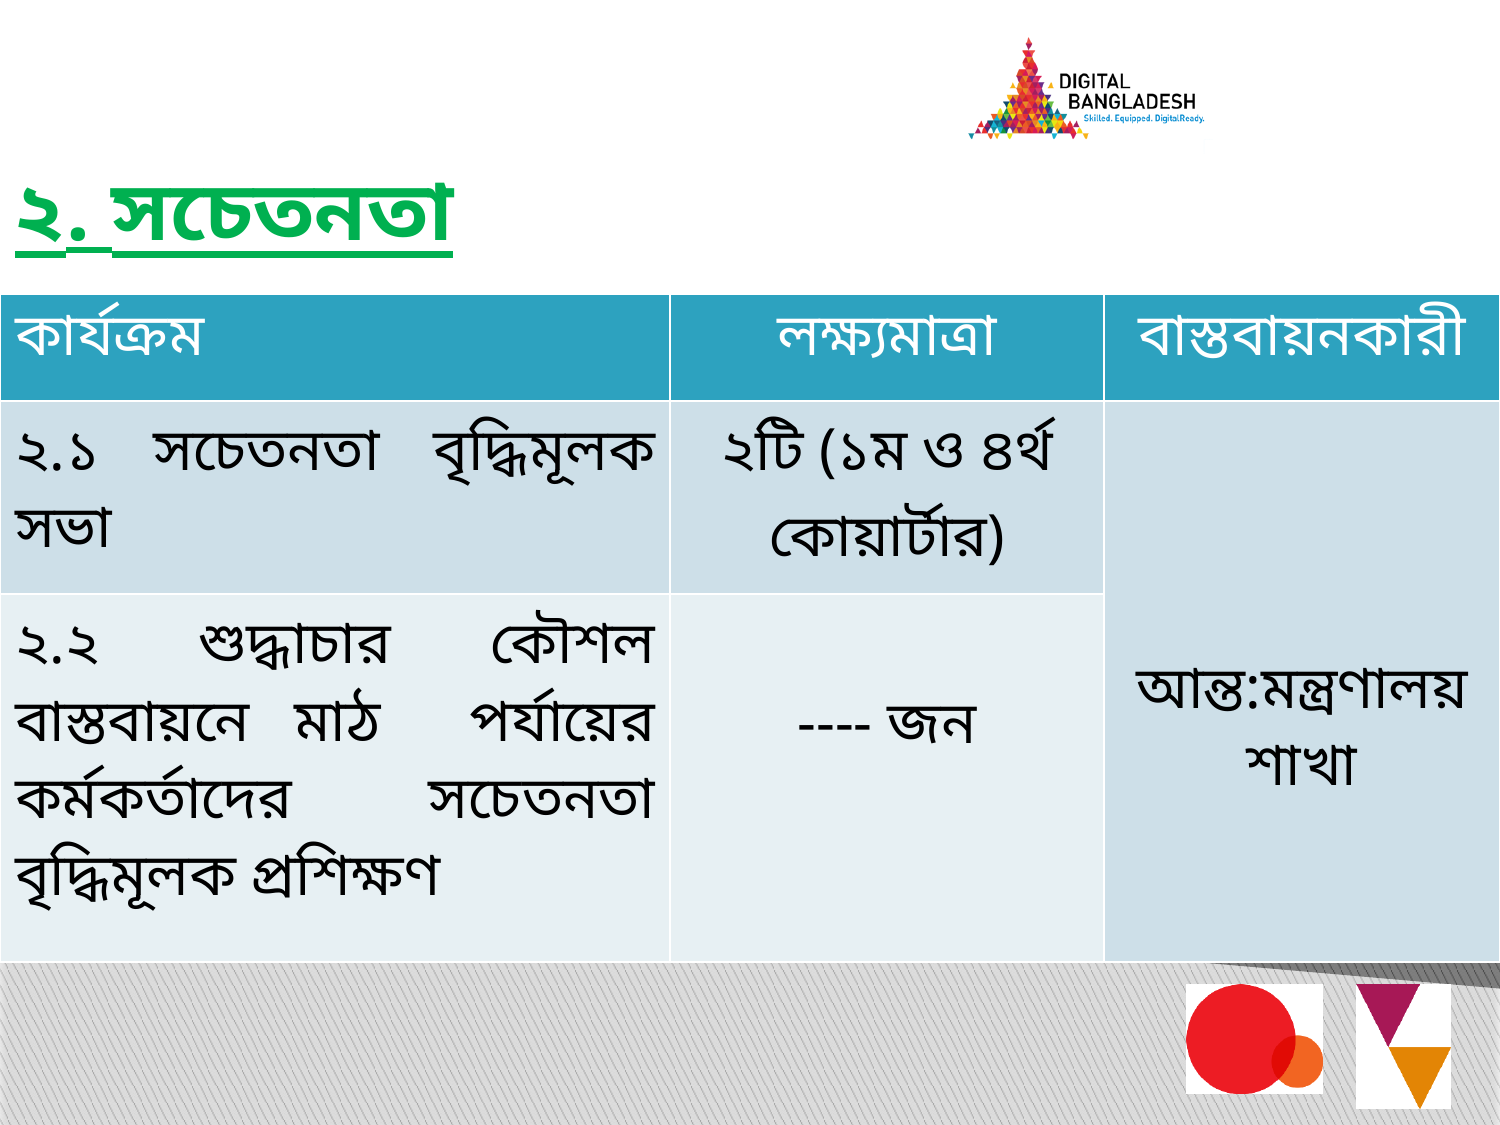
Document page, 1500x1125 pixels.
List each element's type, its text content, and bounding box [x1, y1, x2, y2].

table_header কার্যক্রম [1, 295, 669, 400]
picture [968, 36, 1213, 154]
text_box ২. সচেতনতা বৃদ্ধি [0, 99, 563, 294]
table_cell ২টি (১ম ও ৪র্থ কোয়ার্টার) [671, 402, 1103, 593]
table_cell ২.২ শুদ্ধাচার কৌশল বাস্তবায়নে মাঠ পর্যায়ের কর্মকর্তাদের সচেতনতা বৃদ্ধিমূলক প্রশিক্ষণ [1, 595, 669, 961]
table_header বাস্তবায়নকারী [1105, 295, 1499, 400]
table_cell ২.১ সচেতনতা বৃদ্ধিমূলক সভা [1, 402, 669, 593]
picture [1185, 984, 1324, 1094]
table_header লক্ষ্যমাত্রা [671, 295, 1103, 400]
table_cell ---- জন [671, 595, 1103, 961]
picture [1206, 963, 1500, 1110]
table_cell আন্ত:মন্ত্রণালয় শাখা [1105, 402, 1499, 961]
